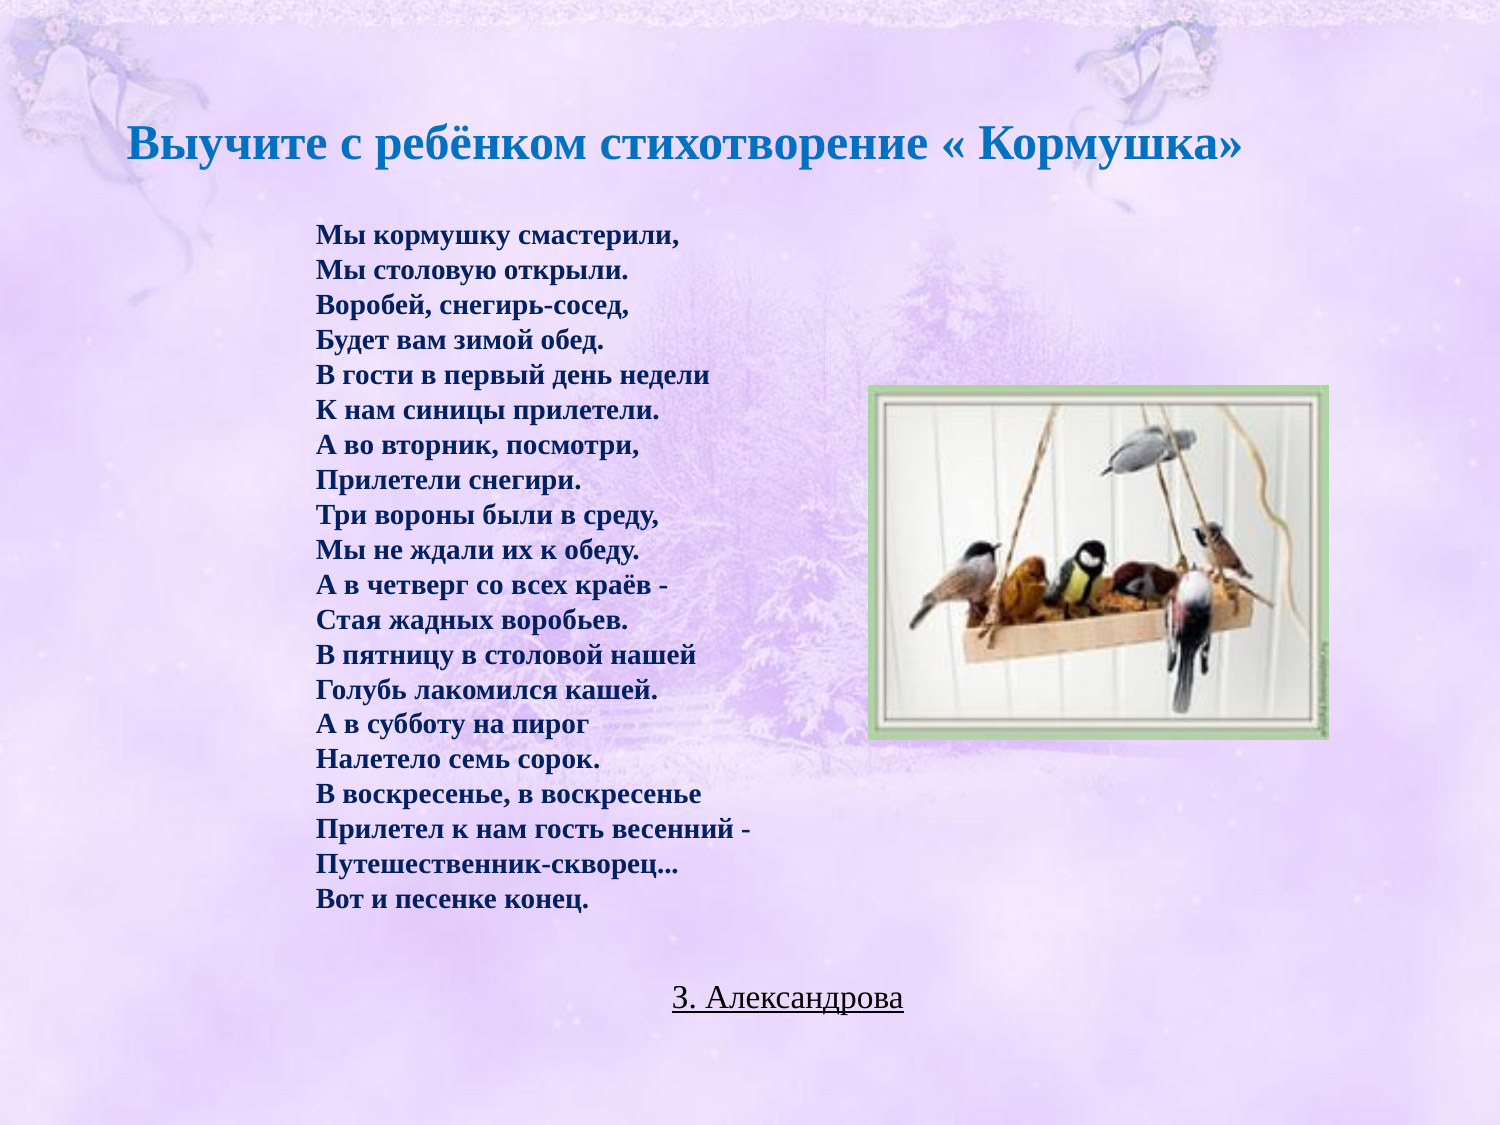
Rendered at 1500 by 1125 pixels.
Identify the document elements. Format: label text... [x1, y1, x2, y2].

text_box Мы кормушку смастерили, Мы столовую открыли. Воробей, снегирь-сосед, Будет вам зимой обед. В гости в первый день недели К нам синицы прилетели. А во вторник, посмотри, Прилетели снегири. Три вороны были в среду, Мы не ждали их к обеду. А в четверг со всех краёв - Стая жадных воробьев. В пятницу в столовой нашей Голубь лакомился кашей. А в субботу на пирог Налетело семь сорок. В воскресенье, в воскресенье Прилетел к нам гость весенний - Путешественник-скворец... Вот и песенке конец. [301, 208, 1052, 922]
text_box З. Александрова [657, 964, 929, 1024]
text_box Выучите с ребёнком стихотворение « Кормушка» [112, 101, 1388, 177]
picture [0, 0, 1500, 1125]
